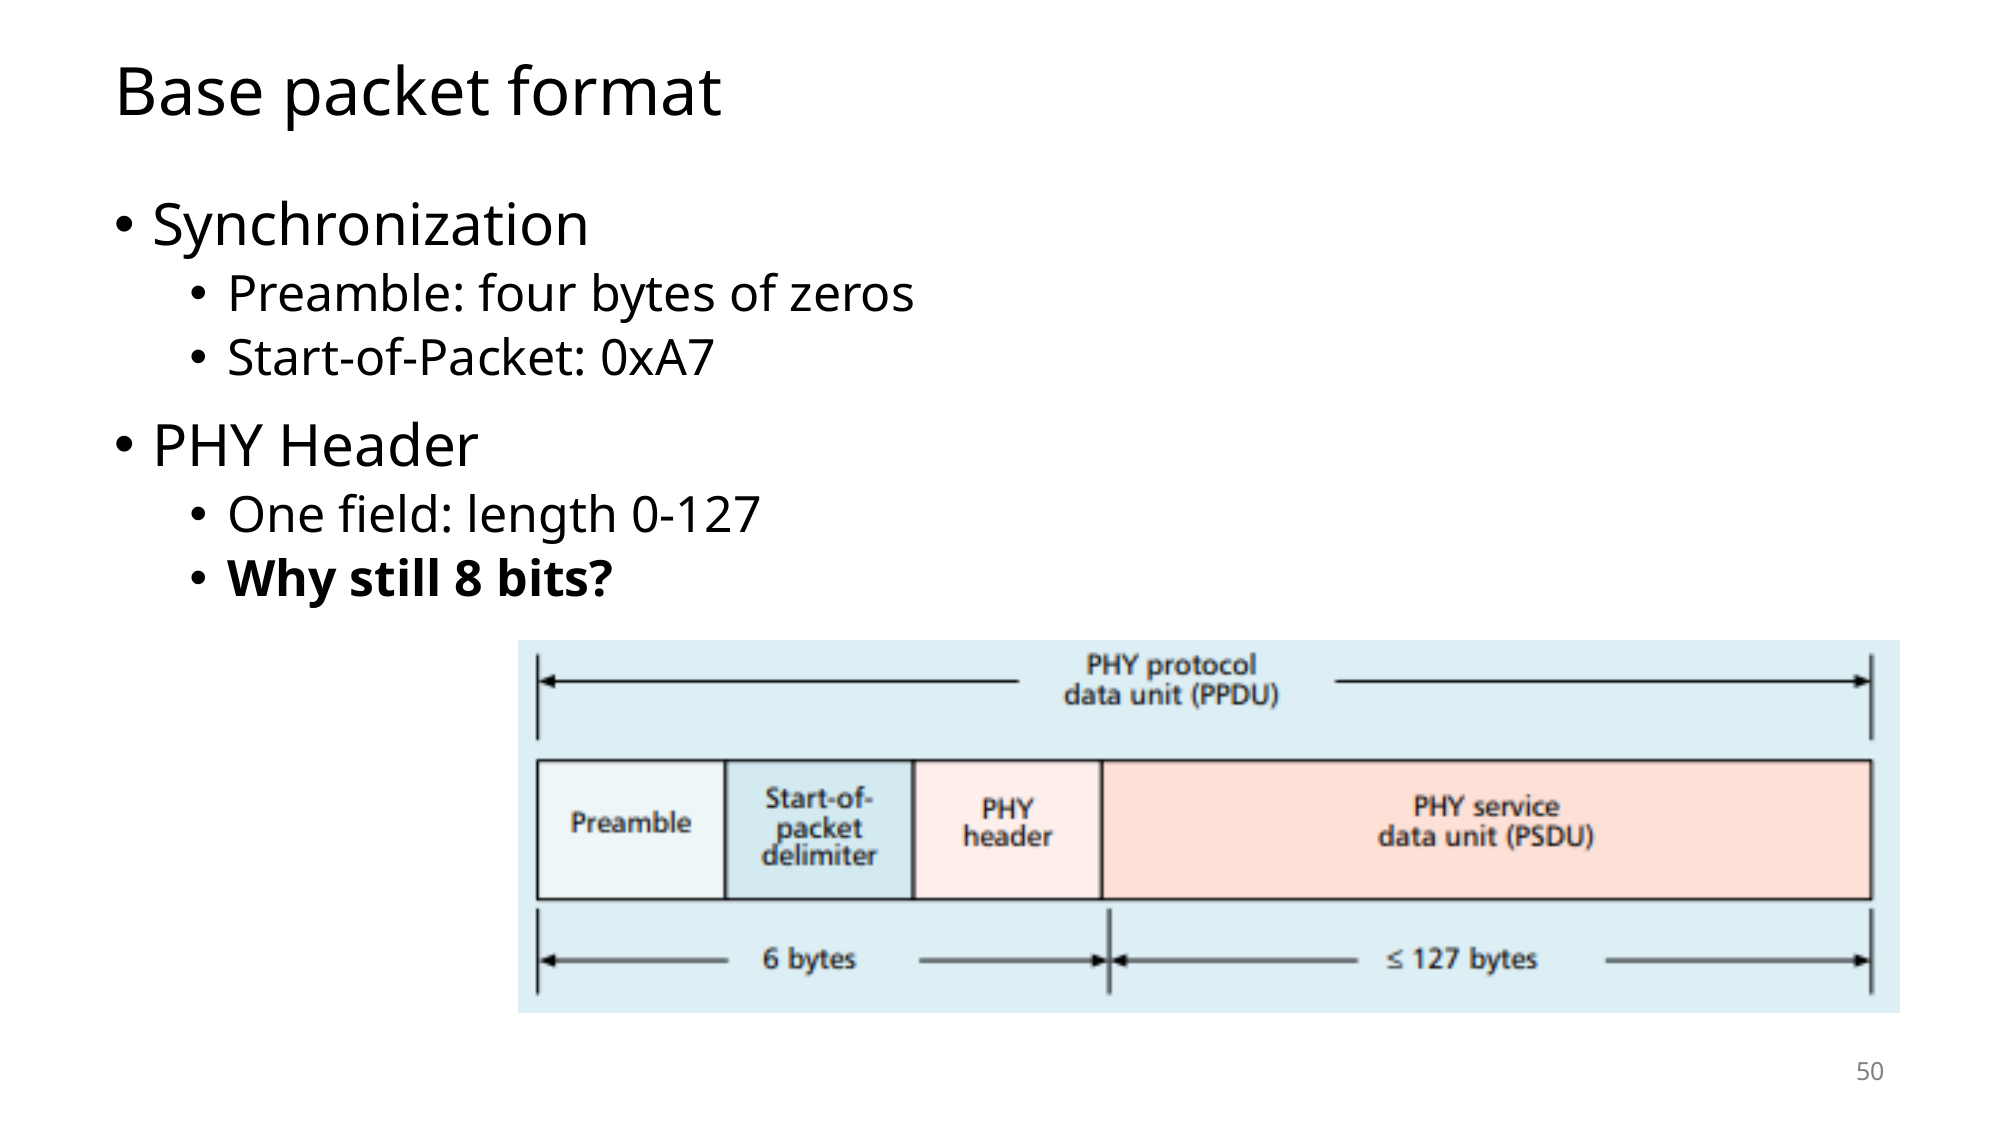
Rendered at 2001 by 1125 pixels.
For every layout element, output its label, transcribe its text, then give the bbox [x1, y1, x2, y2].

slide_number 50 [1749, 1042, 1900, 1103]
title Base packet format [99, 37, 1900, 150]
list Synchronization Preamble: four bytes of zeros Start-of-Packet: 0xA7 PHY Header One field: length 0-127 Why still 8 bits? [99, 187, 1900, 1013]
picture [518, 640, 1900, 1013]
